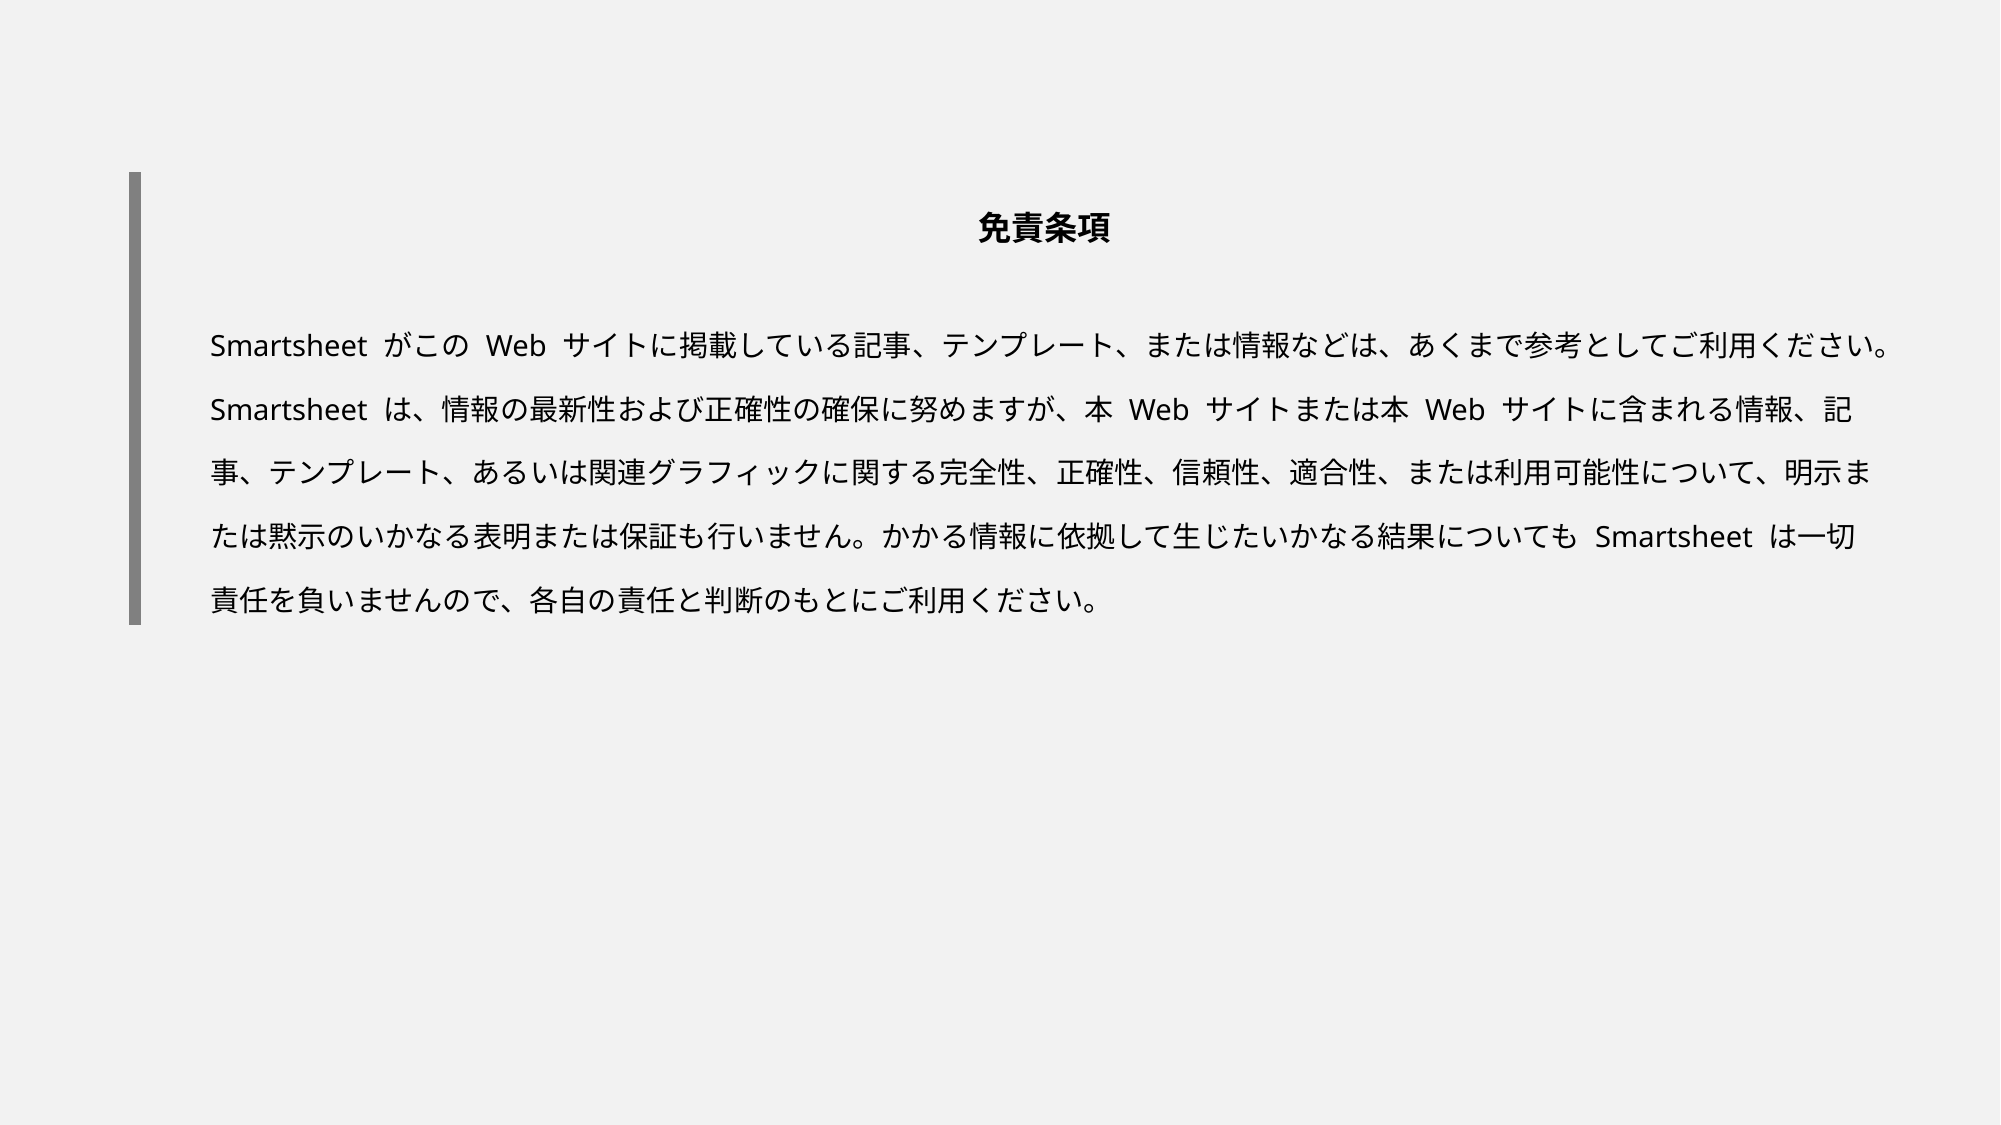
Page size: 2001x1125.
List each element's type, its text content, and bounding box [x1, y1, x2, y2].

table_header 免責条項 Smartsheet がこの Web サイトに掲載している記事、テンプレート、または情報などは、あくまで参考としてご利用ください。Smartsheet は、情報の最新性および正確性の確保に努めますが、本 Web サイトまたは本 Web サイトに含まれる情報、記事、テンプレート、あるいは関連グラフィックに関する完全性、正確性、信頼性、適合性、または利用可能性について、明示または黙示のいかなる表明または保証も行いません。かかる情報に依拠して生じたいかなる結果についても Smartsheet は一切責任を負いませんので、各自の責任と判断のもとにご利用ください。 [141, 172, 1892, 625]
